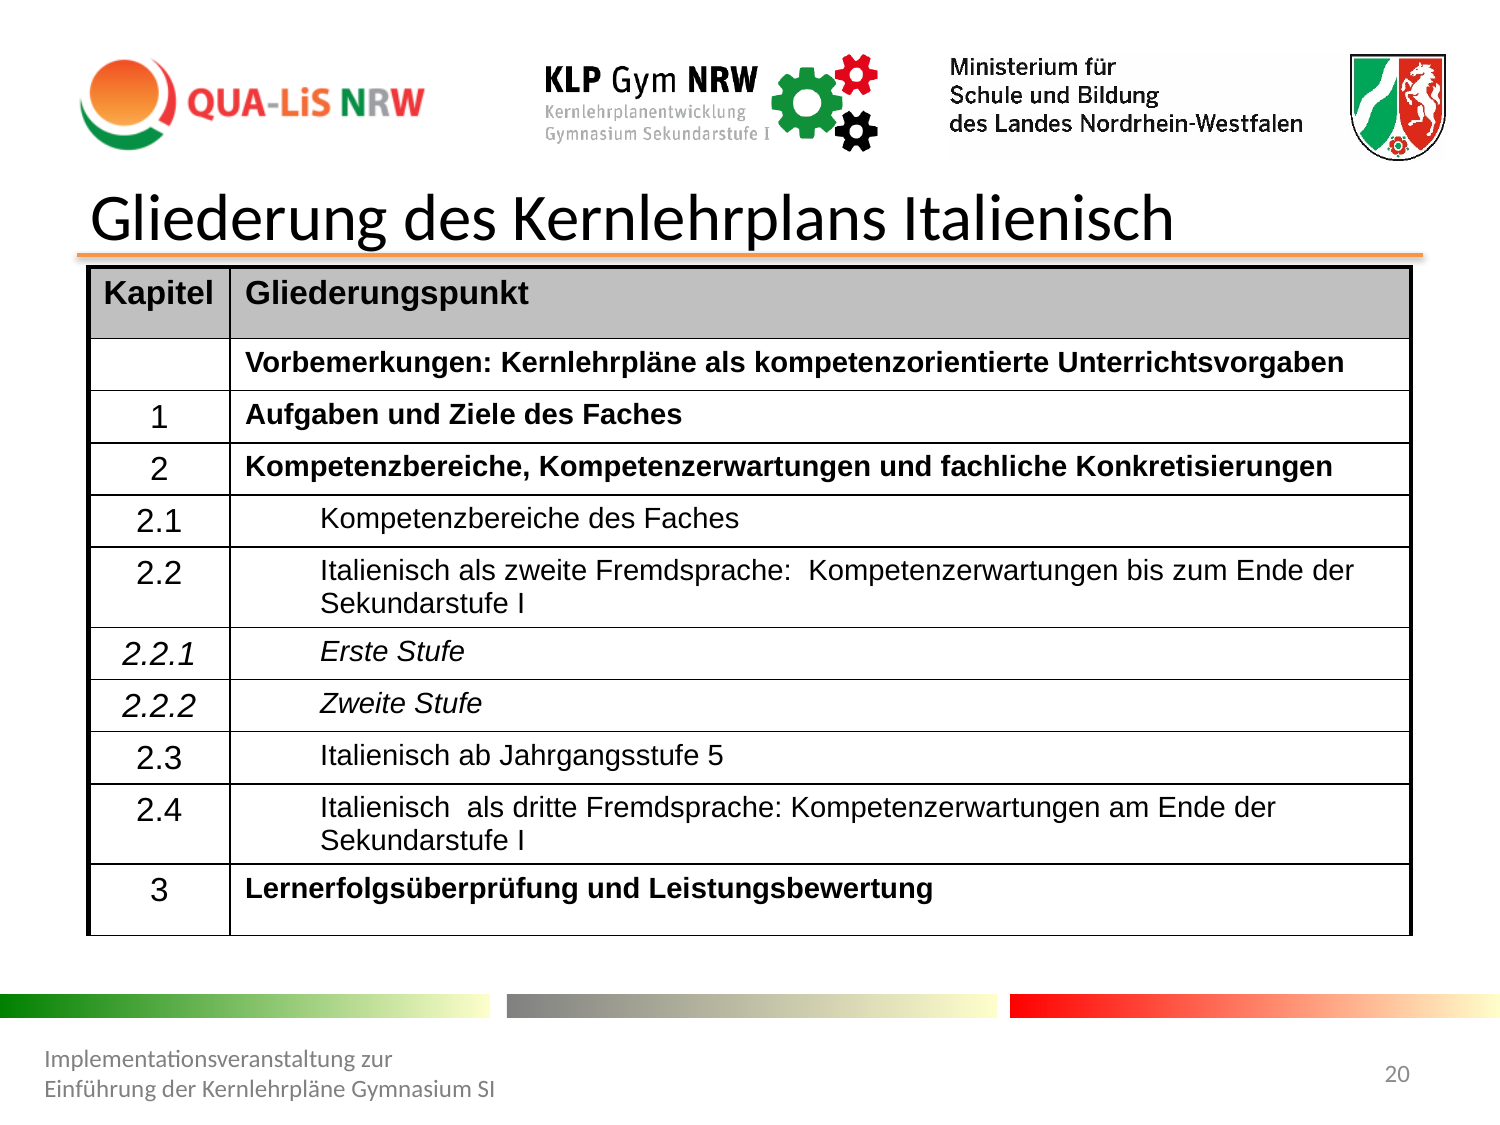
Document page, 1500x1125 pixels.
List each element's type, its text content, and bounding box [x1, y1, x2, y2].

table_cell Erste Stufe [231, 628, 1409, 679]
table_cell Vorbemerkungen: Kernlehrpläne als kompetenzorientierte Unterrichtsvorgaben [231, 339, 1409, 390]
table_cell 2.2 [91, 548, 229, 627]
picture [501, 28, 908, 183]
table_cell [91, 339, 229, 390]
picture [950, 54, 1446, 161]
table_cell 2.2.2 [91, 680, 229, 731]
picture [77, 52, 431, 154]
slide_number Implementationsveranstaltung zur Einführung der Kernlehrpläne Gymnasium SI [29, 1042, 526, 1103]
table_cell Lernerfolgsüberprüfung und Leistungsbewertung [231, 865, 1409, 935]
slide_number 20 [1328, 1042, 1425, 1103]
table_cell 3 [91, 865, 229, 935]
table_cell 2.3 [91, 732, 229, 783]
table_cell Aufgaben und Ziele des Faches [231, 391, 1409, 442]
table_cell Italienisch als dritte Fremdsprache: Kompetenzerwartungen am Ende der Sekundarstufe I [231, 785, 1409, 863]
table_cell 2.2.1 [91, 628, 229, 679]
table_cell 2.1 [91, 496, 229, 546]
table_cell Kompetenzbereiche des Faches [231, 496, 1409, 546]
table_cell Italienisch als zweite Fremdsprache: Kompetenzerwartungen bis zum Ende der Sekundarstufe I [231, 548, 1409, 627]
table_header Gliederungspunkt [231, 269, 1409, 338]
title Gliederung des Kernlehrplans Italienisch [75, 184, 1425, 244]
table_cell Zweite Stufe [231, 680, 1409, 731]
table_cell 1 [91, 391, 229, 442]
table_cell 2 [91, 444, 229, 494]
table_header Kapitel [91, 269, 229, 338]
table_cell Italienisch ab Jahrgangsstufe 5 [231, 732, 1409, 783]
table_cell Kompetenzbereiche, Kompetenzerwartungen und fachliche Konkretisierungen [231, 444, 1409, 494]
table_cell 2.4 [91, 785, 229, 863]
